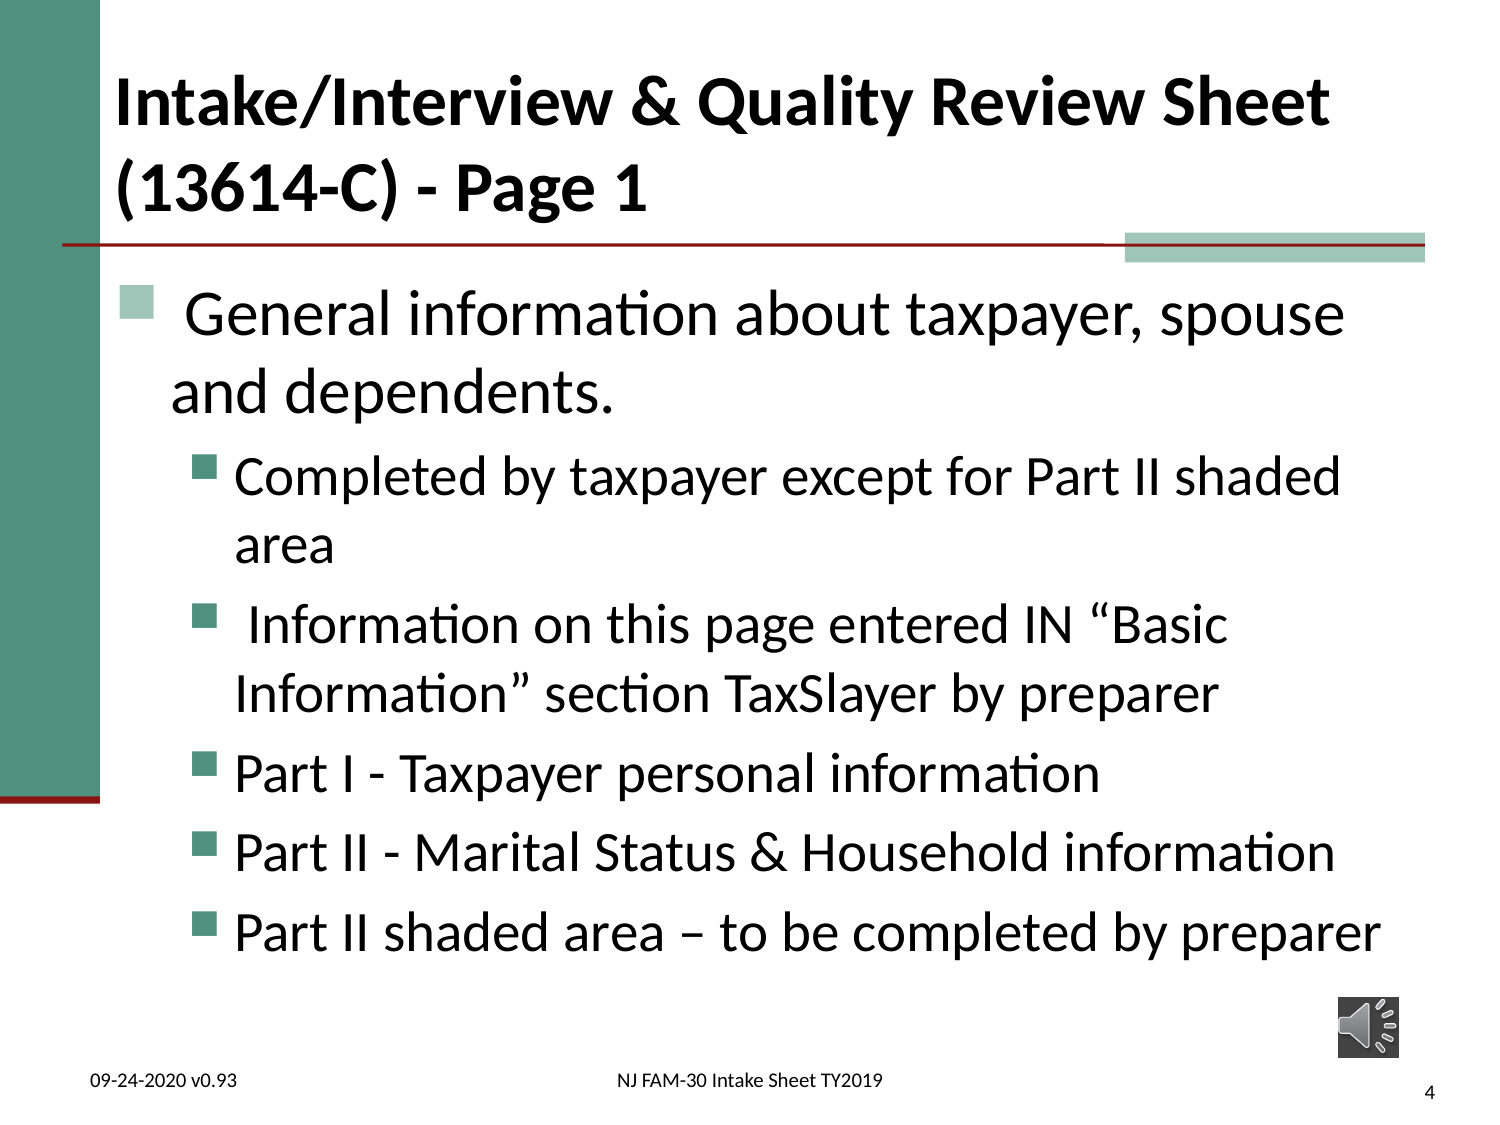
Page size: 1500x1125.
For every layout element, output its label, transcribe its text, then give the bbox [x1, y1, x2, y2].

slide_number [74, 1049, 401, 1100]
title Intake/Interview & Quality Review Sheet (13614-C) - Page 1 [99, 45, 1425, 234]
footer NJ FAM-30 Intake Sheet TY2019 [496, 1050, 1004, 1100]
picture [1337, 996, 1401, 1060]
list General information about taxpayer, spouse and dependents. Completed by taxpayer except for Part II shaded area Information on this page entered IN “Basic Information” section TaxSlayer by preparer Part I - Taxpayer personal information Part II - Marital Status & Household information Part II shaded area – to be completed by preparer [99, 262, 1425, 1038]
slide_number 4 [1099, 1051, 1451, 1112]
